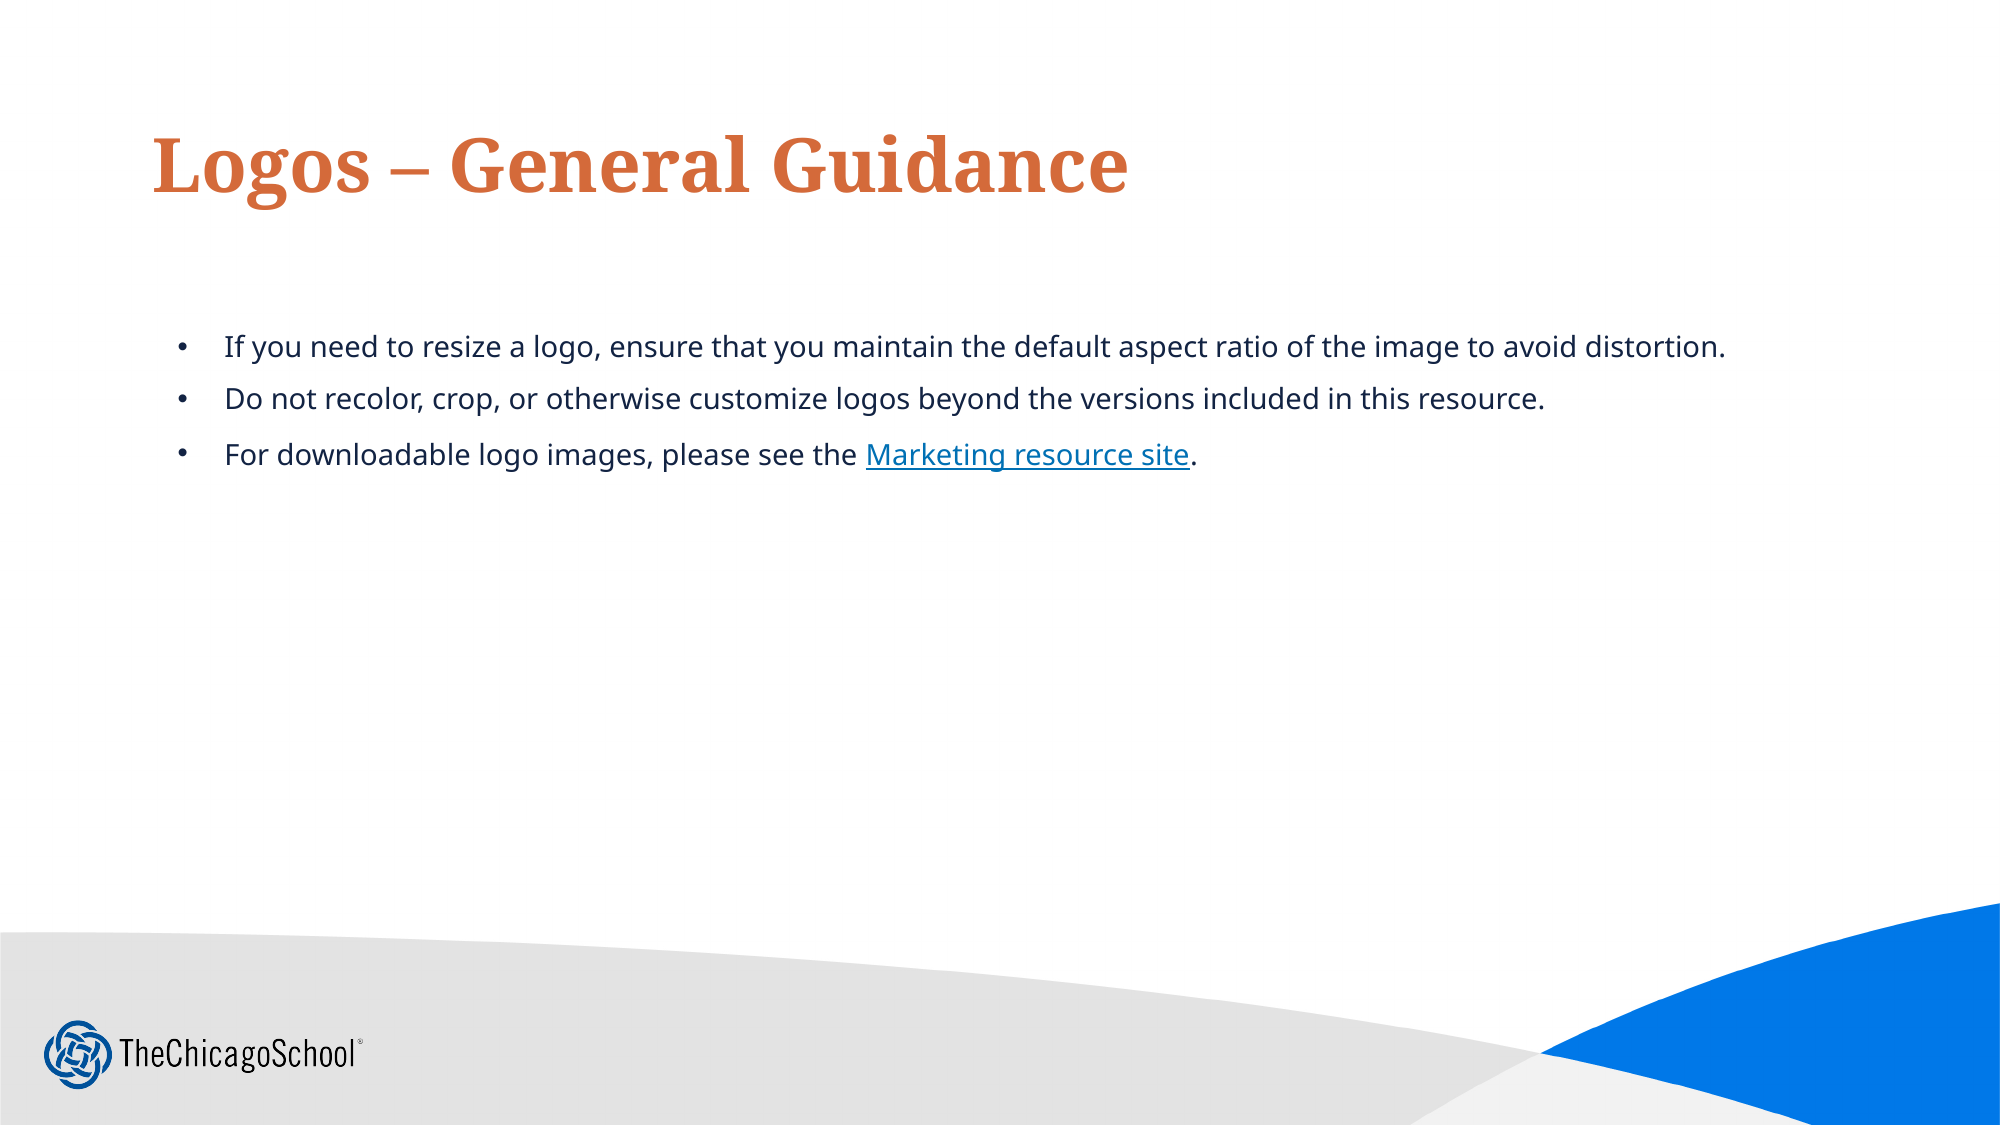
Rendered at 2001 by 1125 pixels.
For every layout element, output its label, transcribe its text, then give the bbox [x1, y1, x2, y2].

text_box If you need to resize a logo, ensure that you maintain the default aspect ratio of the image to avoid distortion. Do not recolor, crop, or otherwise customize logos beyond the versions included in this resource. For downloadable logo images, please see the Marketing resource site. [162, 324, 1888, 886]
title Logos – General Guidance [137, 59, 1863, 278]
picture [0, 0, 2000, 1125]
text_box [137, 299, 1863, 861]
